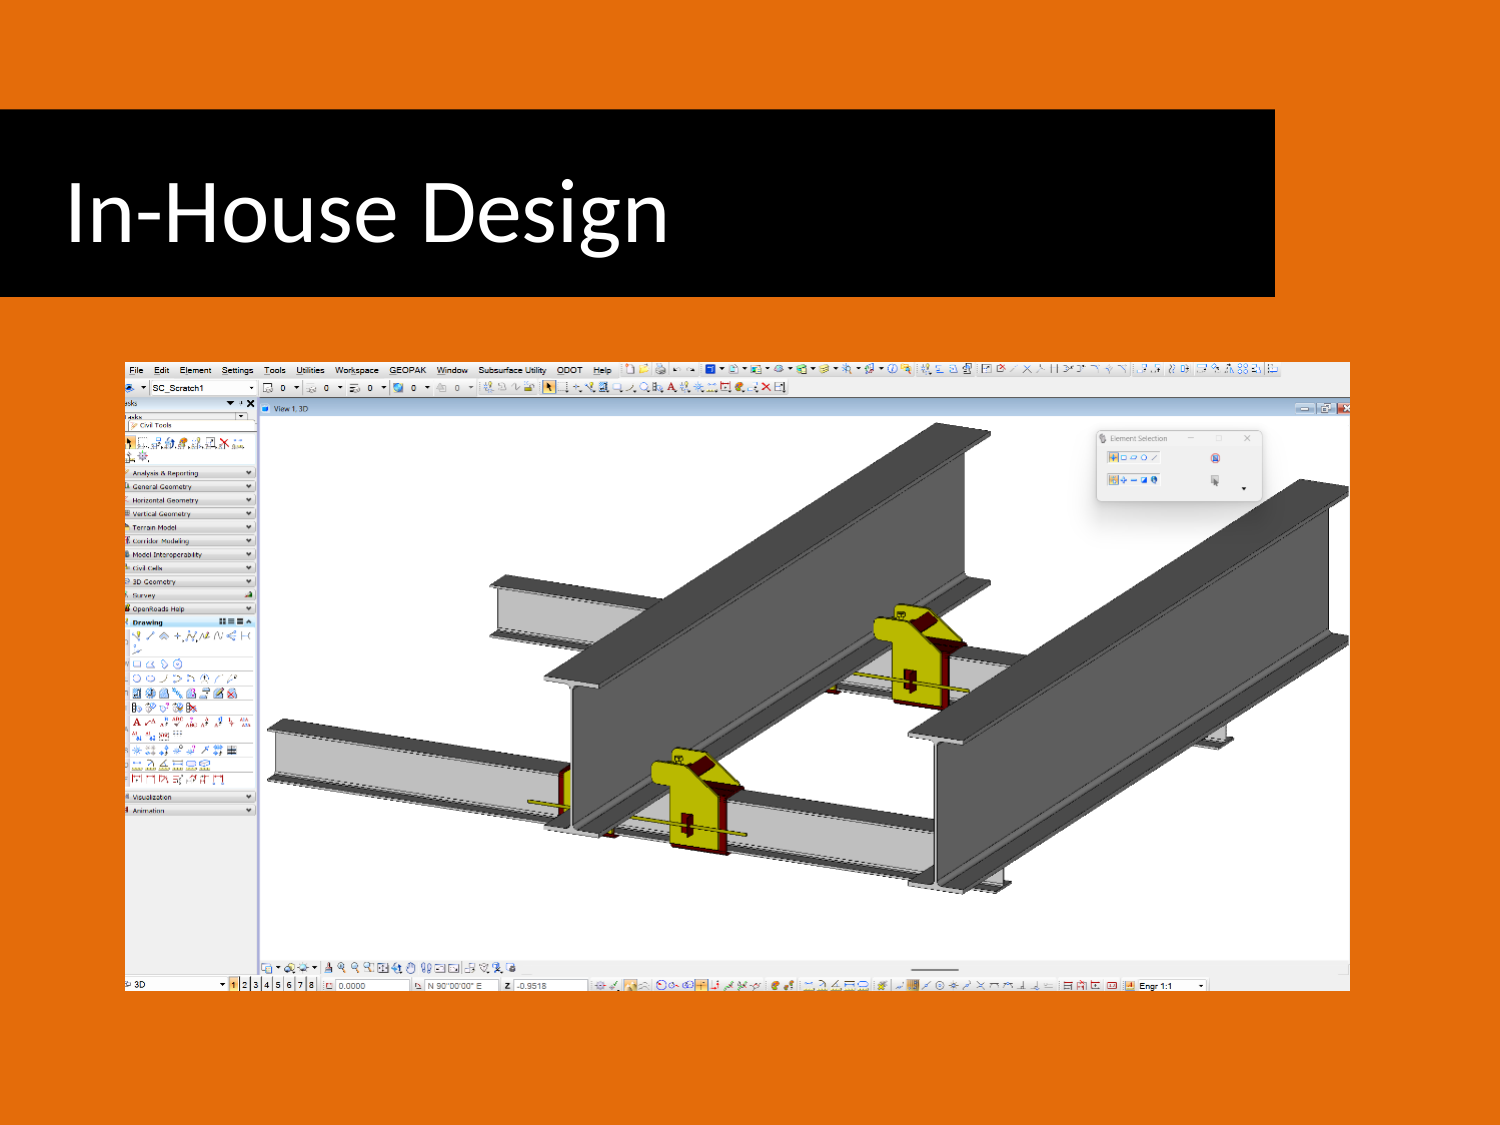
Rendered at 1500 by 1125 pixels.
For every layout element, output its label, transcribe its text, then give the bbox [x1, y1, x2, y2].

picture [124, 362, 1351, 991]
text_box [0, 109, 1275, 297]
text_box In-House Design [49, 112, 1325, 300]
